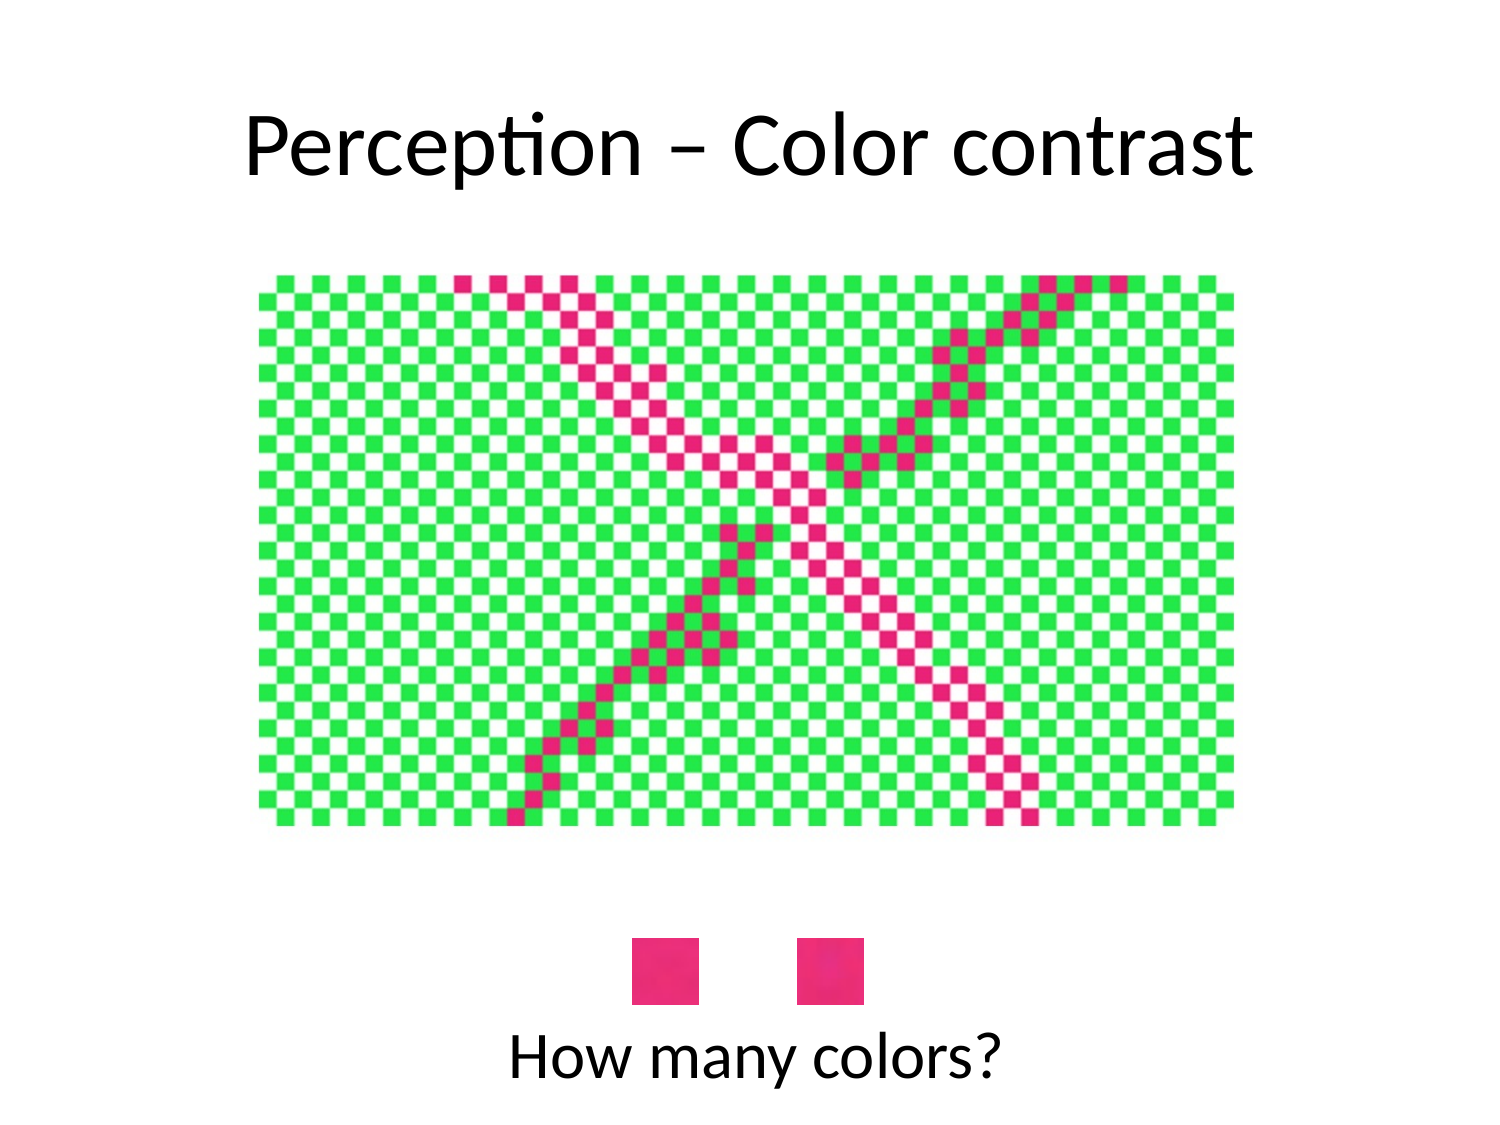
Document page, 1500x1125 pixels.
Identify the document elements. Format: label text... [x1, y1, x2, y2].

title Perception – Color contrast [75, 45, 1425, 233]
text_box How many colors? [494, 1004, 1021, 1100]
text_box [631, 937, 864, 1006]
picture [196, 220, 1327, 886]
